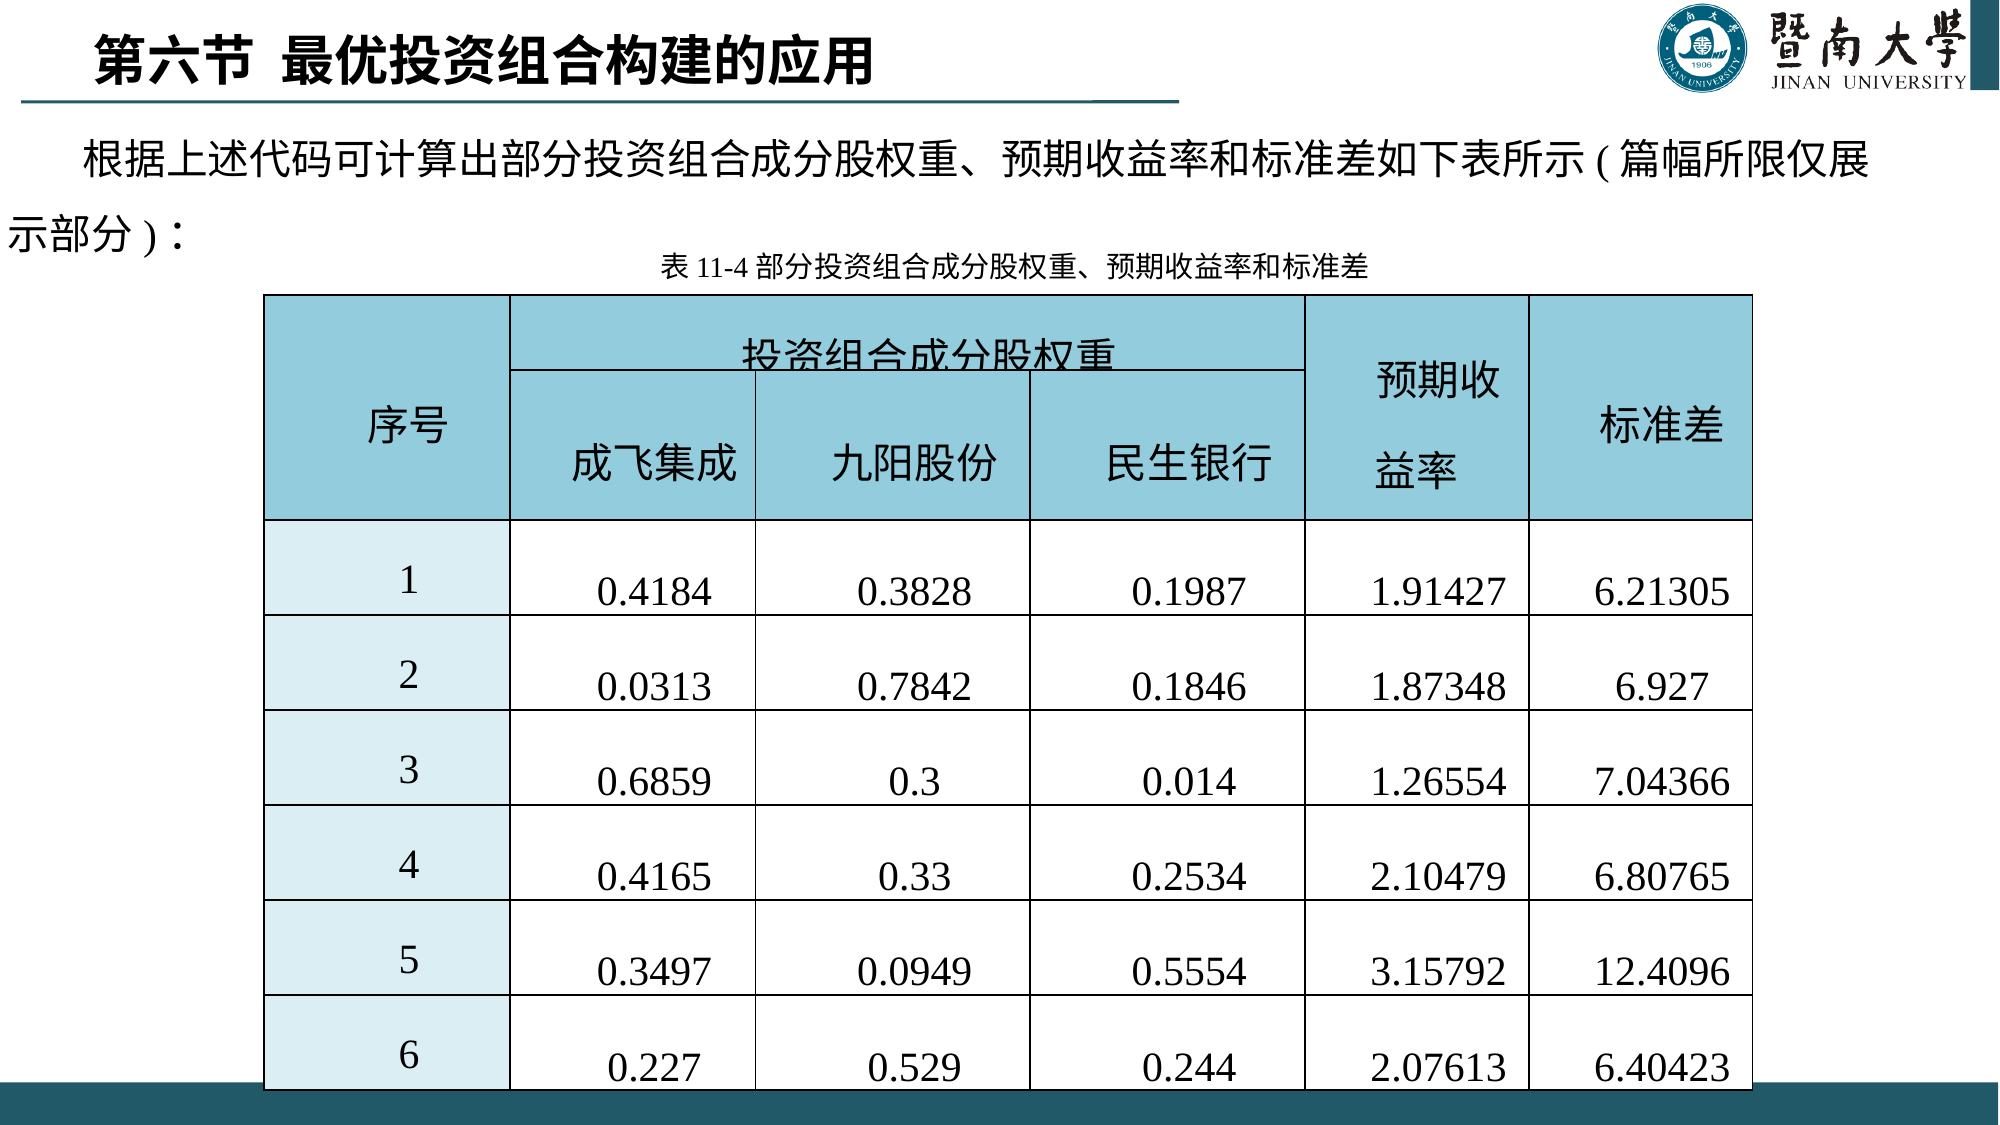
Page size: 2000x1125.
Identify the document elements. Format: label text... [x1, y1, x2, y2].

table_cell 0.0313 [511, 616, 755, 709]
table_cell 民生银行 [1031, 371, 1304, 519]
table_cell 6 [265, 996, 509, 1089]
table_header 序号 [265, 296, 509, 519]
table_cell 0.3828 [756, 521, 1029, 614]
table_cell 1.87348 [1306, 616, 1528, 709]
table_header 标准差 [1530, 296, 1752, 519]
table_cell 0.227 [511, 996, 755, 1089]
table_cell 0.5554 [1031, 901, 1304, 994]
table_cell 2 [265, 616, 509, 709]
table_cell 6.80765 [1530, 806, 1752, 899]
table_cell 4 [265, 806, 509, 899]
table_cell 0.4165 [511, 806, 755, 899]
table_cell 3 [265, 711, 509, 804]
table_cell 1.26554 [1306, 711, 1528, 804]
table_cell 2.10479 [1306, 806, 1528, 899]
table_cell 12.4096 [1530, 901, 1752, 994]
table_cell 0.3497 [511, 901, 755, 994]
table_cell 1.91427 [1306, 521, 1528, 614]
table_cell 7.04366 [1530, 711, 1752, 804]
table_cell 0.1846 [1031, 616, 1304, 709]
table_cell 九阳股份 [756, 371, 1029, 519]
table_cell 0.529 [756, 996, 1029, 1089]
table_cell 5 [265, 901, 509, 994]
picture [1657, 3, 1967, 93]
table_cell 1 [265, 521, 509, 614]
table_cell 6.21305 [1530, 521, 1752, 614]
table_cell 0.4184 [511, 521, 755, 614]
text_box 第六节 最优投资组合构建的应用 [78, 19, 1189, 99]
table_cell 0.014 [1031, 711, 1304, 804]
table_cell 0.6859 [511, 711, 755, 804]
table_cell 成飞集成 [511, 371, 755, 519]
table_cell 0.0949 [756, 901, 1029, 994]
text_box 表11-4部分投资组合成分股权重、预期收益率和标准差 [645, 240, 1555, 291]
table_header 预期收益率 [1306, 296, 1528, 519]
table_cell 0.3 [756, 711, 1029, 804]
table_cell 2.07613 [1306, 996, 1528, 1089]
table_cell 0.2534 [1031, 806, 1304, 899]
table_cell 6.40423 [1530, 996, 1752, 1089]
table_header 投资组合成分股权重 [511, 296, 1304, 369]
table_cell 0.1987 [1031, 521, 1304, 614]
table_cell 3.15792 [1306, 901, 1528, 994]
list 根据上述代码可计算出部分投资组合成分股权重、预期收益率和标准差如下表所示(篇幅所限仅展示部分)： [0, 99, 1886, 785]
table_cell 0.33 [756, 806, 1029, 899]
table_cell 6.927 [1530, 616, 1752, 709]
table_cell 0.244 [1031, 996, 1304, 1089]
table_cell 0.7842 [756, 616, 1029, 709]
